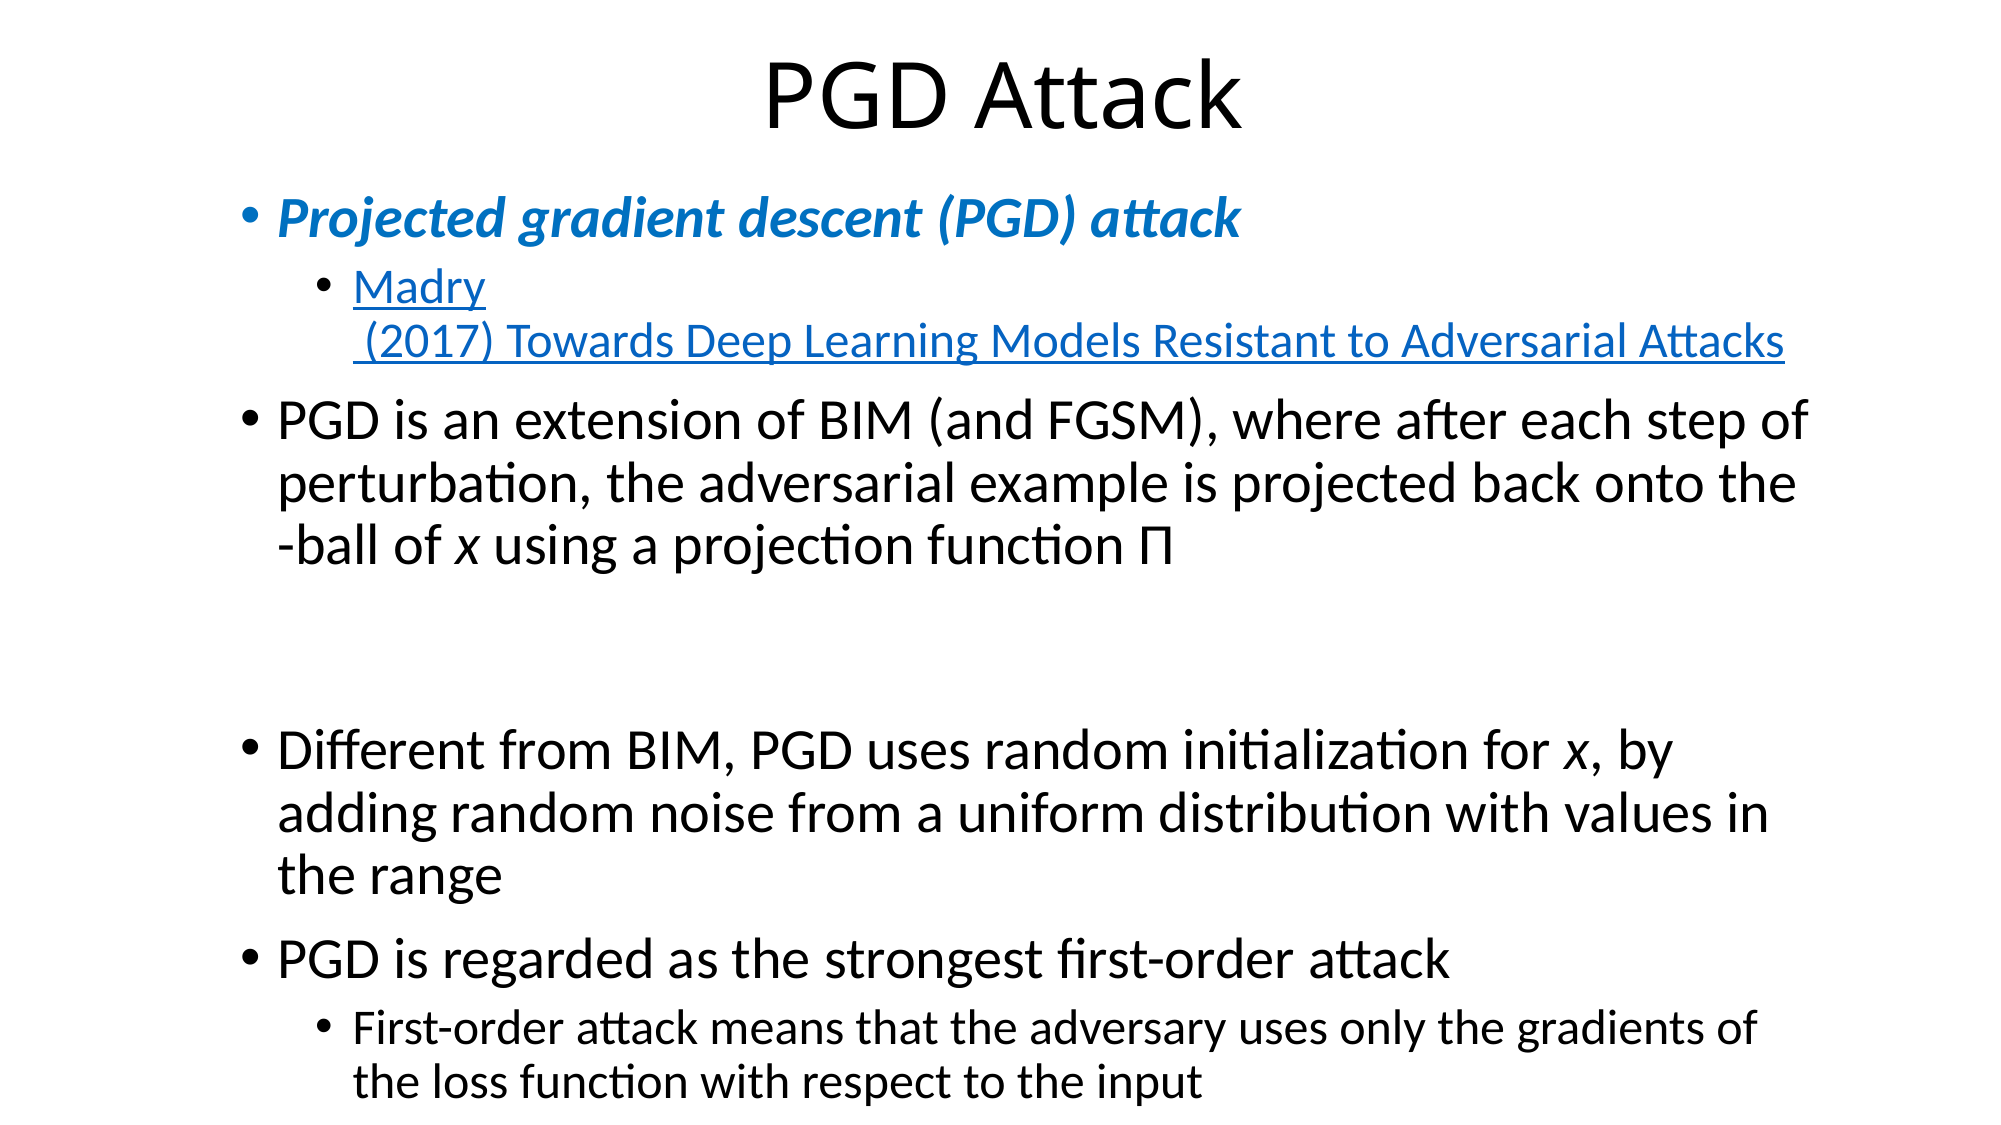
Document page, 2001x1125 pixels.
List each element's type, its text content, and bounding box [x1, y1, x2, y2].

title PGD Attack [2, 3, 2000, 195]
